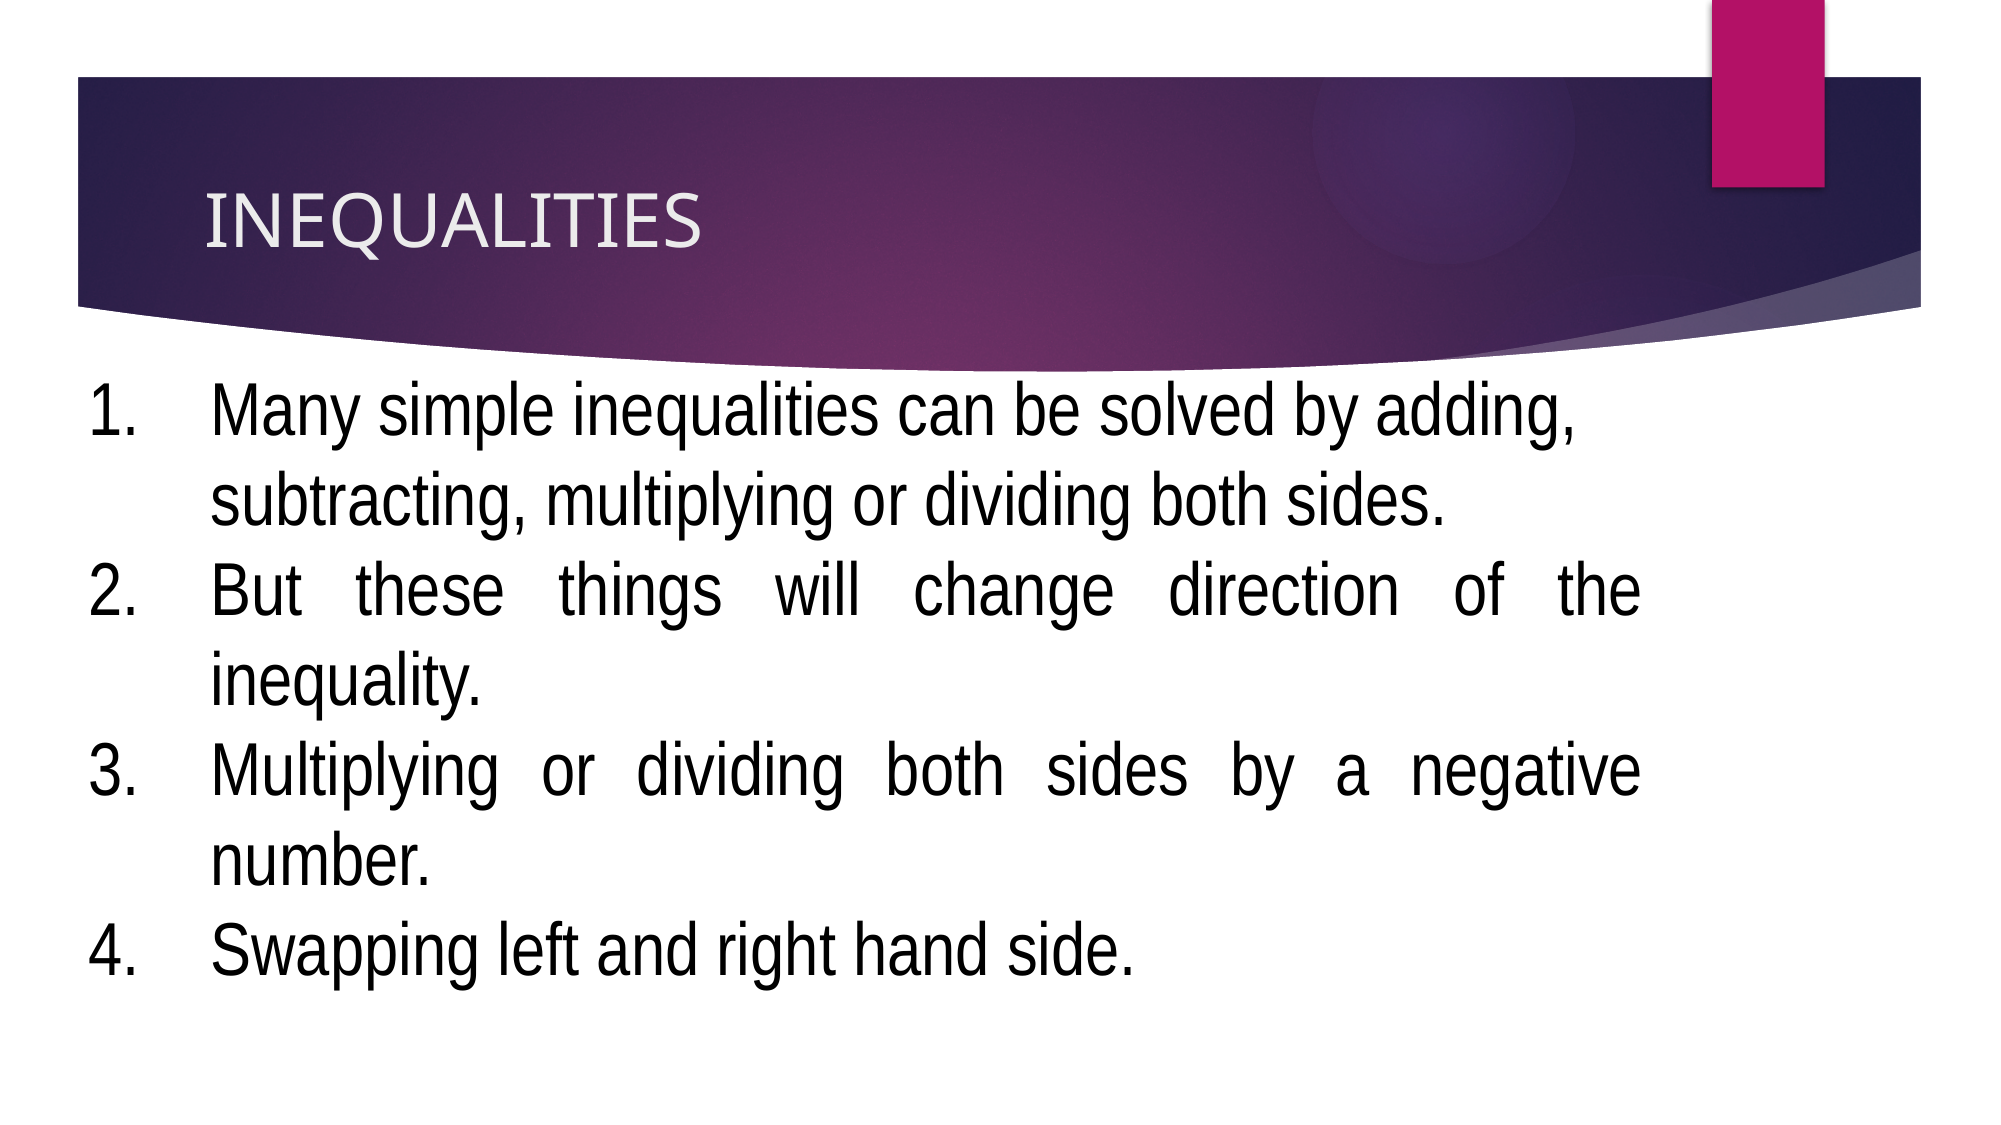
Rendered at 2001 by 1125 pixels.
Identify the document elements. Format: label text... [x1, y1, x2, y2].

title INEQUALITIES [189, 159, 1627, 276]
text_box Many simple inequalities can be solved by adding, subtracting, multiplying or dividing both sides. But these things will change direction of the inequality. Multiplying or dividing both sides by a negative number. Swapping left and right hand side. [73, 353, 1660, 999]
